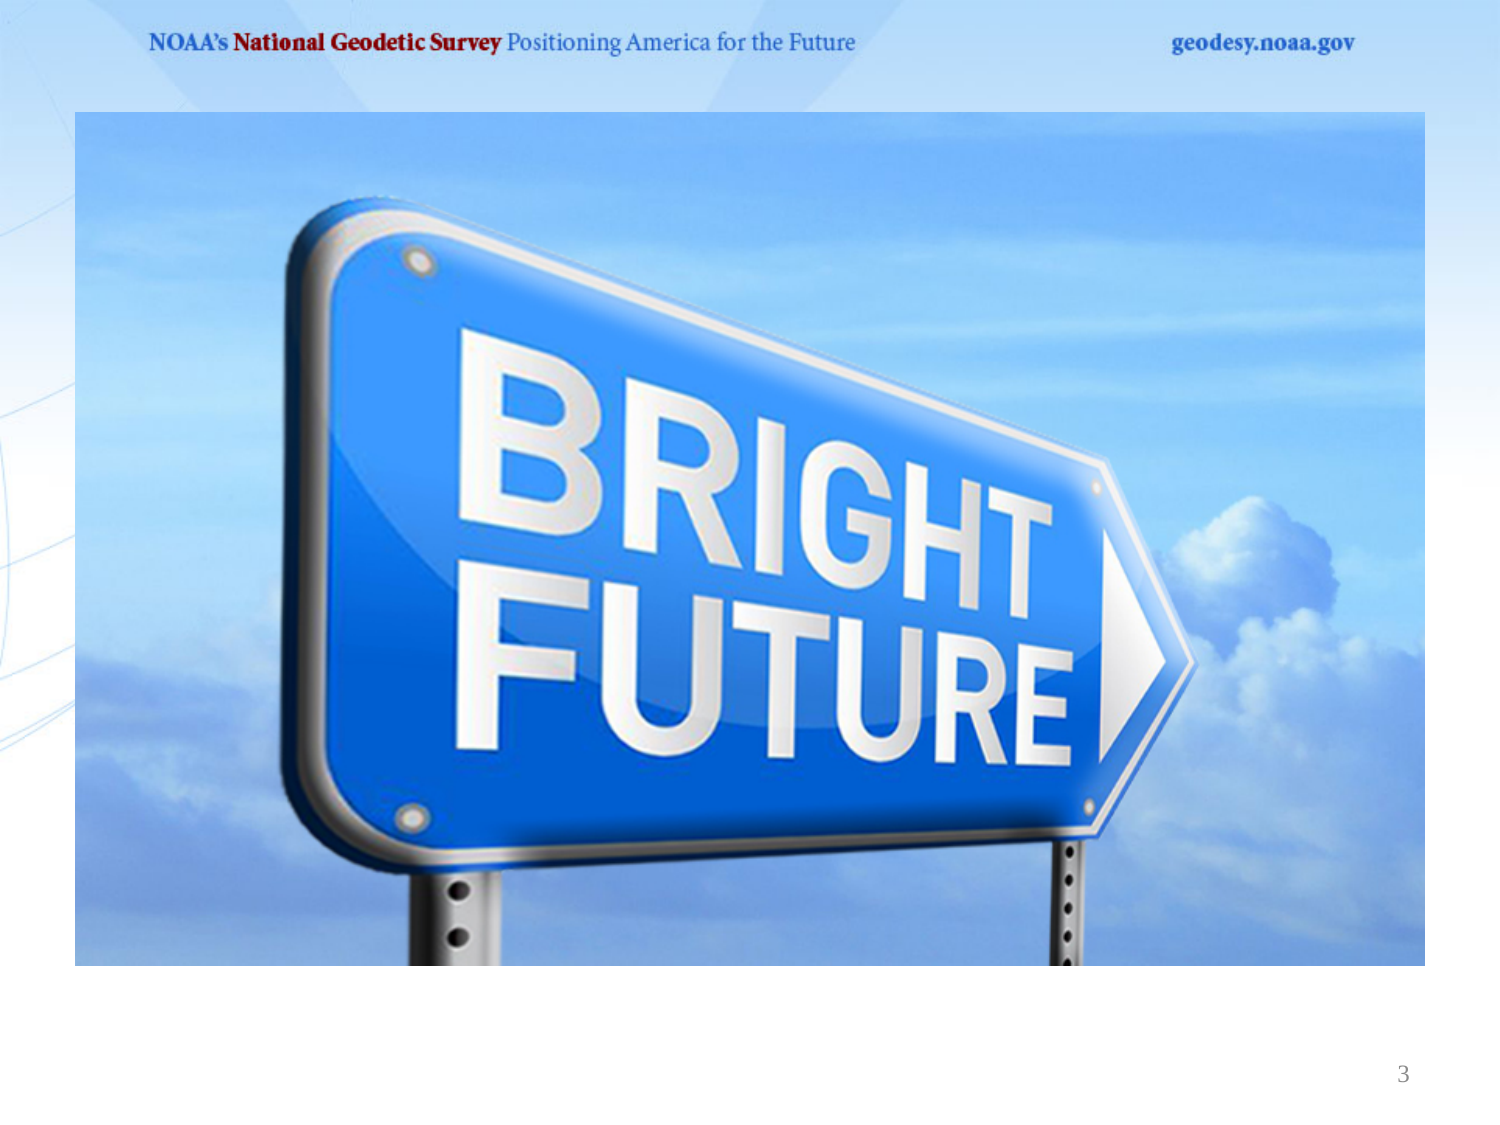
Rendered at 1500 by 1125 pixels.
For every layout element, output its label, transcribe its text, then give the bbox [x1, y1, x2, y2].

slide_number 3 [1074, 1042, 1425, 1103]
picture [0, 0, 1500, 1125]
